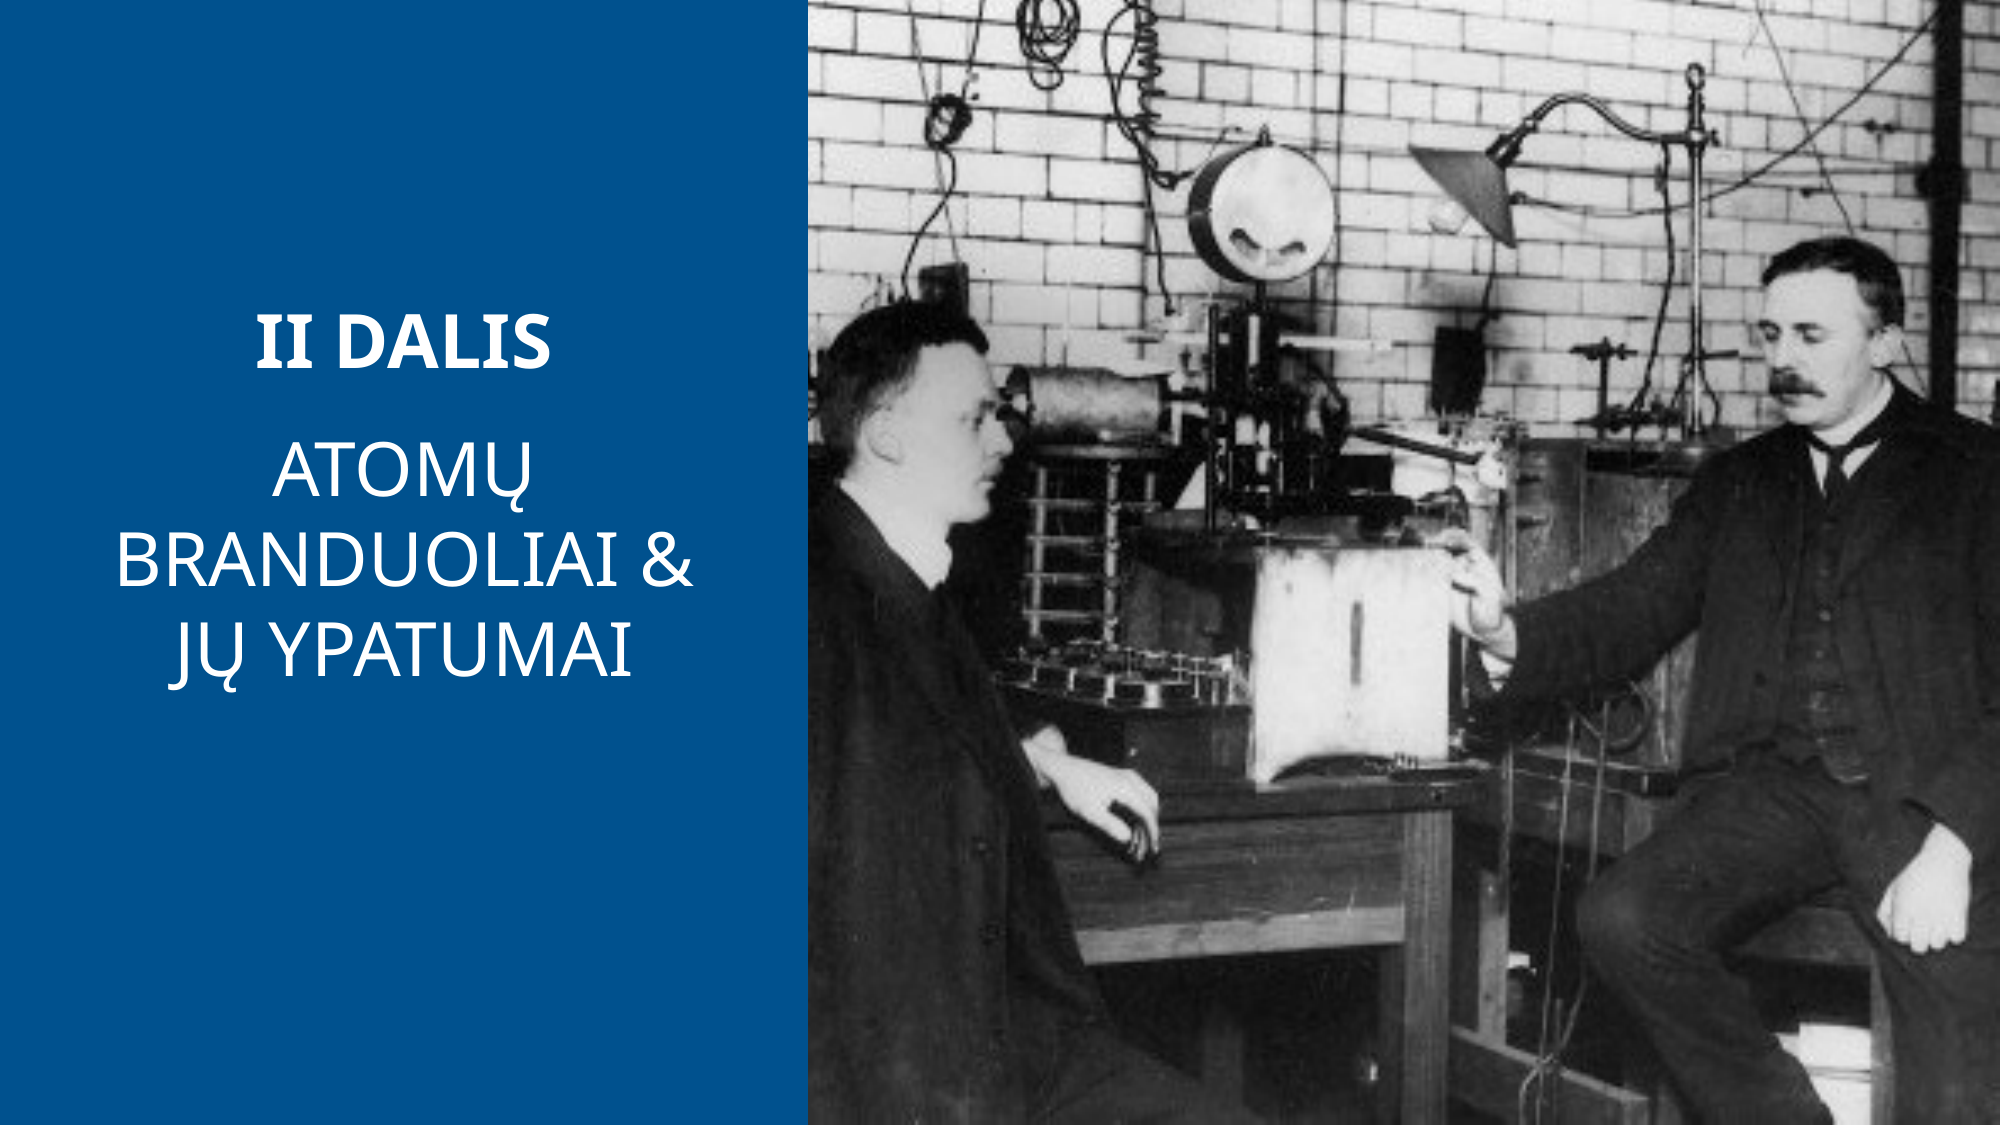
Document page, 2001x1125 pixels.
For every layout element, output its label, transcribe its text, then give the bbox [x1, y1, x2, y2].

picture [808, 0, 2000, 1125]
text_box II dalis Atomų branduoliai & jų ypatumai [0, 296, 808, 689]
